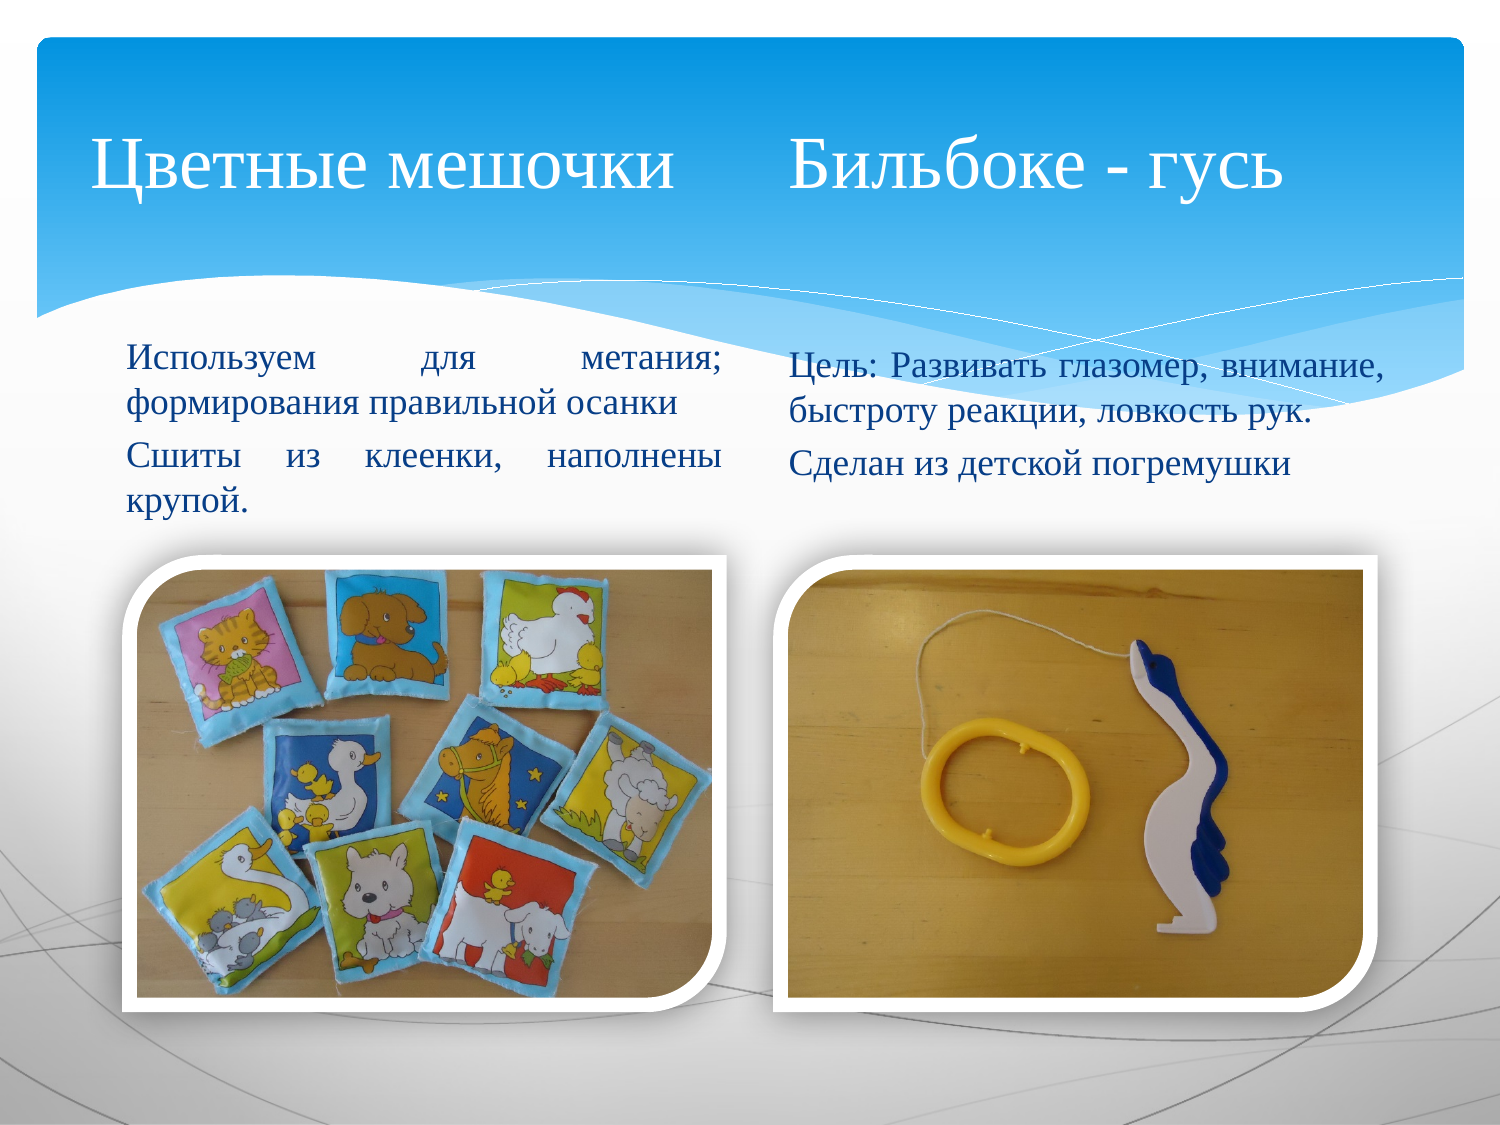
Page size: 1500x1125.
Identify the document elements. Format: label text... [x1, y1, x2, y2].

title Цветные мешочки Бильбоке - гусь [75, 55, 1425, 261]
list Цель: Развивать глазомер, внимание, быстроту реакции, ловкость рук. Сделан из детской погремушки [773, 290, 1401, 533]
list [129, 562, 720, 1006]
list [780, 562, 1371, 1006]
list Используем для метания; формирования правильной осанки Сшиты из клеенки, наполнены крупой. [111, 267, 738, 527]
